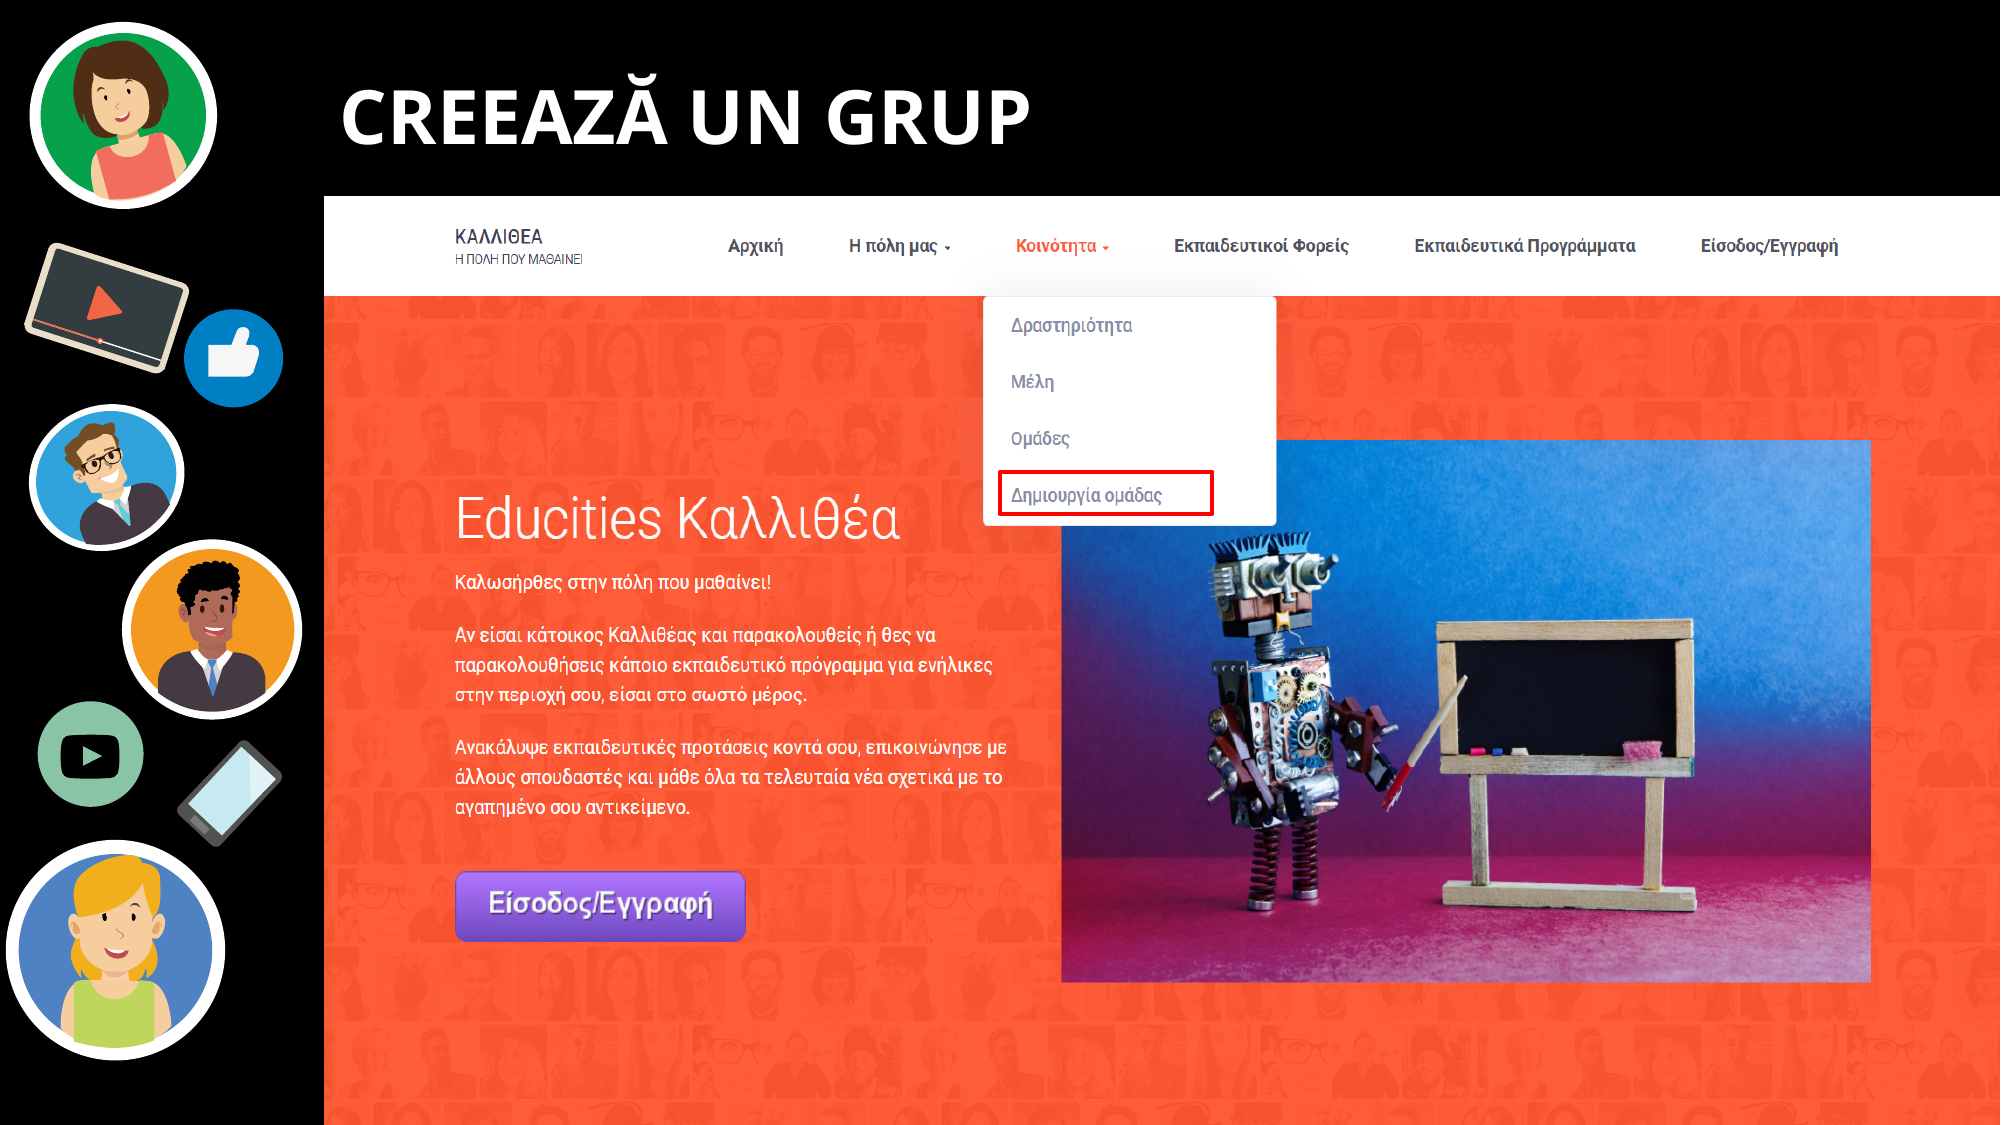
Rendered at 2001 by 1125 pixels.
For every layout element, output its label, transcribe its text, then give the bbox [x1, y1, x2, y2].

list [324, 195, 2000, 1125]
title CreEază un GRUP [324, 45, 1675, 195]
